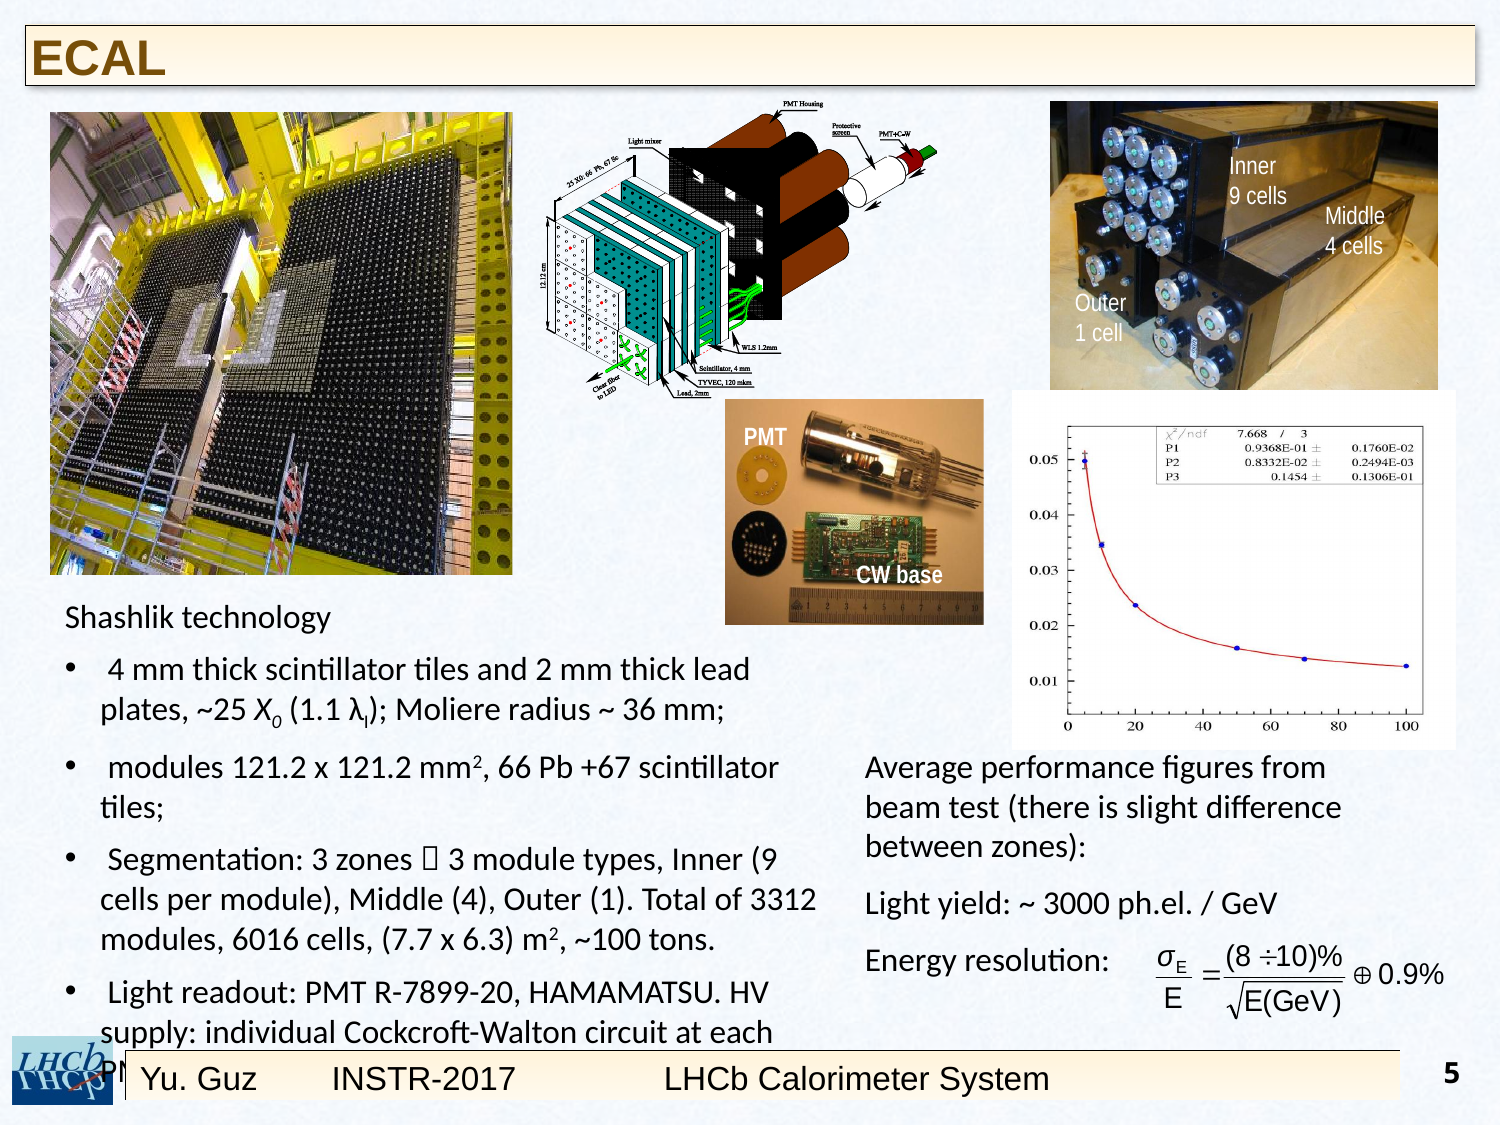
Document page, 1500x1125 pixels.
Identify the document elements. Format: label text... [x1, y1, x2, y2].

picture [1012, 390, 1456, 751]
title ECAL [24, 24, 1475, 86]
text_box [724, 399, 984, 626]
footer Yu. Guz INSTR-2017 LHCb Calorimeter System [125, 1050, 1400, 1100]
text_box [1150, 937, 1451, 1026]
picture [49, 112, 513, 576]
text_box Average performance figures from beam test (there is slight difference between zones): Light yield: ~ 3000 ph.el. / GeV Energy resolution: [849, 737, 1413, 986]
text_box Shashlik technology 4 mm thick scintillator tiles and 2 mm thick lead plates, ~25 X0 (1.1 λI); Moliere radius ~ 36 mm; modules 121.2 x 121.2 mm2, 66 Pb +67 scintillator tiles; Segmentation: 3 zones  3 module types, Inner (9 cells per module), Middle (4), Outer (1). Total of 3312 modules, 6016 cells, (7.7 x 6.3) m2, ~100 tons. Light readout: PMT R-7899-20, HAMAMATSU. HV supply: individual Cockcroft-Walton circuit at each PMT. [50, 587, 850, 1097]
slide_number 5 [1400, 1047, 1475, 1088]
picture [12, 1036, 113, 1105]
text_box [1049, 100, 1438, 389]
picture [539, 99, 938, 401]
